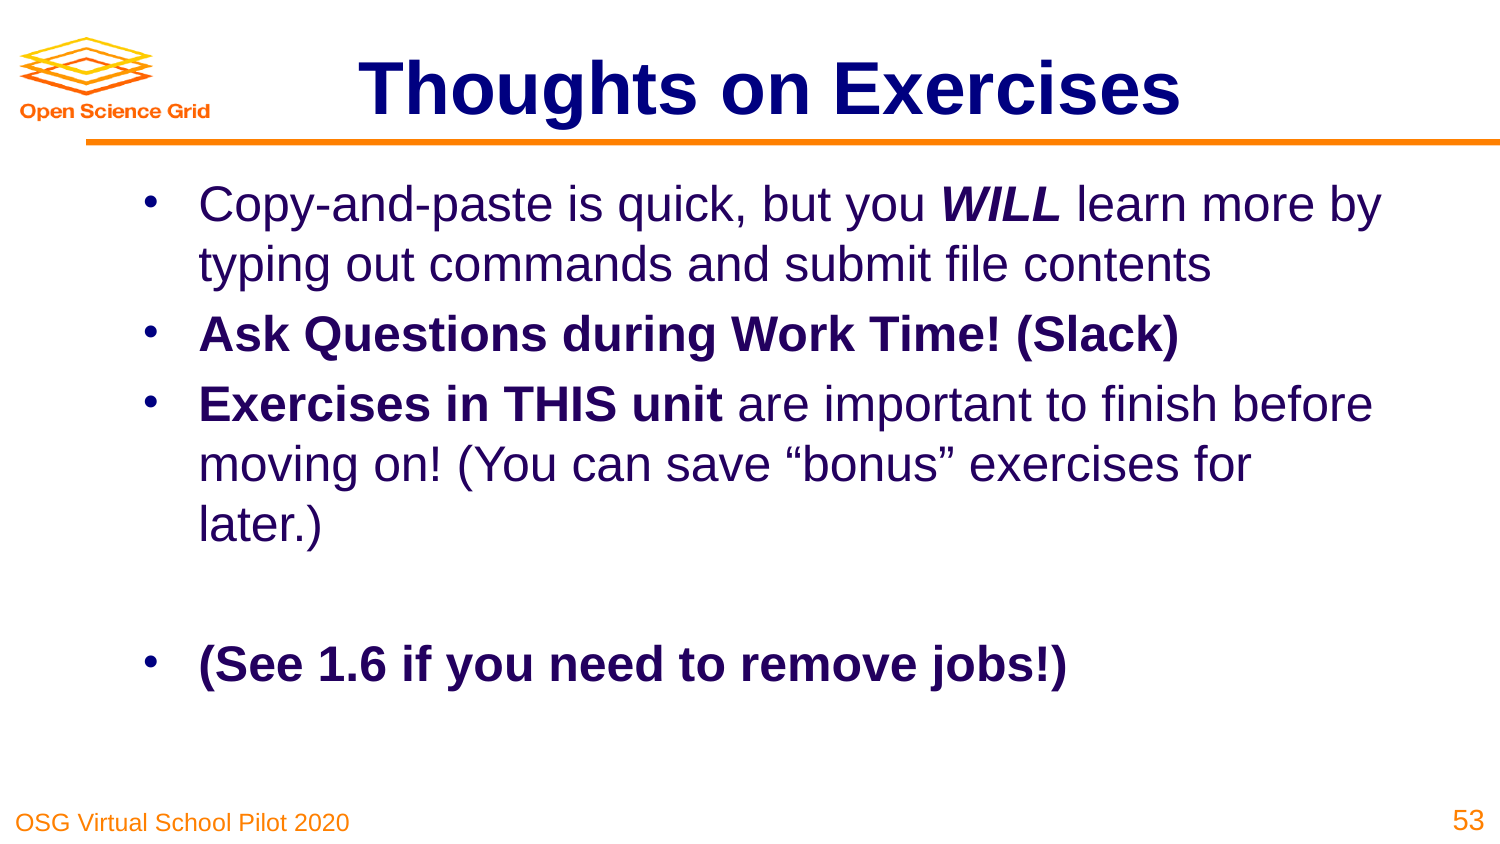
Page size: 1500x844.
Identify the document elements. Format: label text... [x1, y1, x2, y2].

picture [0, 20, 201, 134]
slide_number 53 [1430, 787, 1500, 844]
title Thoughts on Exercises [201, 14, 1342, 155]
list Copy-and-paste is quick, but you WILL learn more by typing out commands and submit file contents Ask Questions during Work Time! (Slack) Exercises in THIS unit are important to finish before moving on! (You can save “bonus” exercises for later.) (See 1.6 if you need to remove jobs!) [127, 164, 1403, 741]
